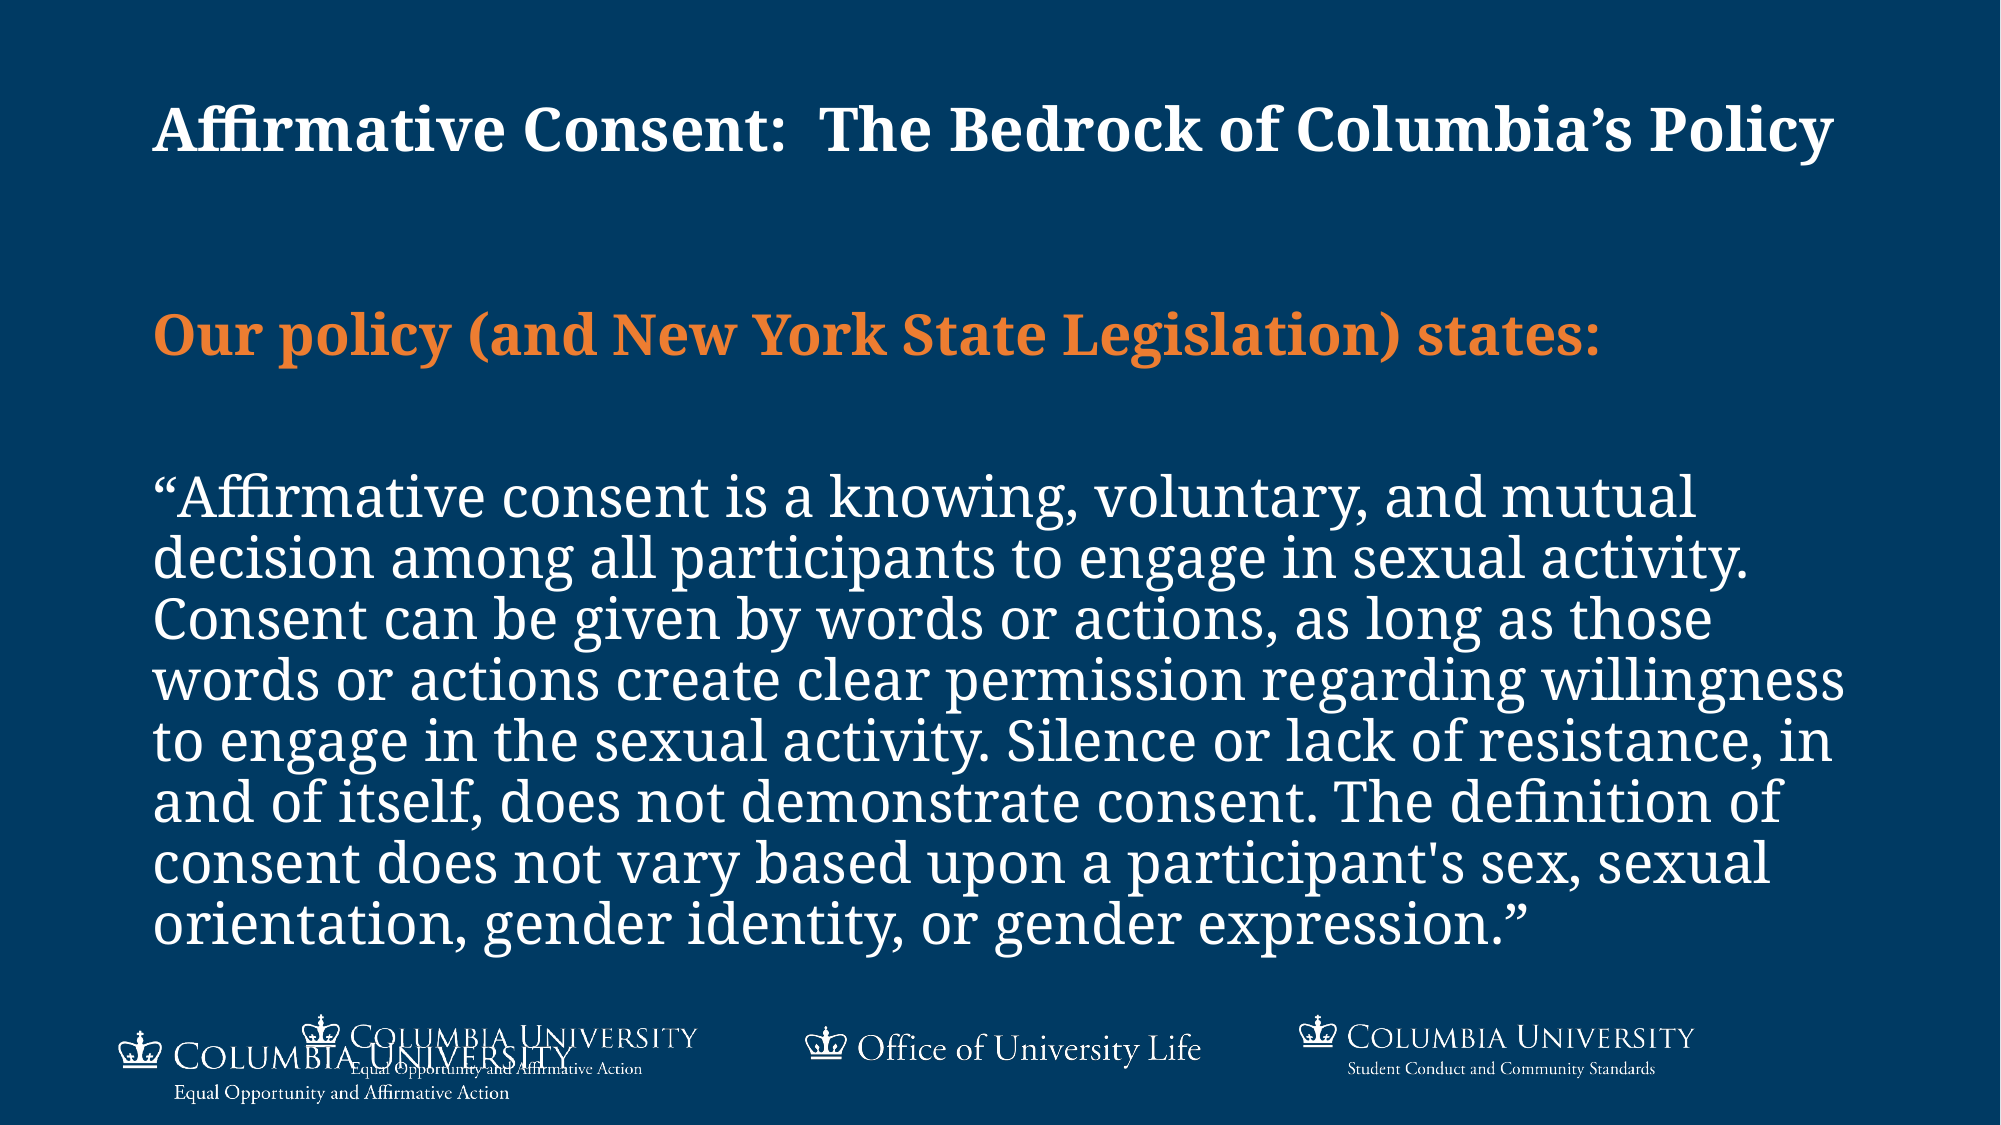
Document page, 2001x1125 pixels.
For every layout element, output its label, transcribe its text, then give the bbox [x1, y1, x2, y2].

title Affirmative Consent: The Bedrock of Columbia’s Policy [137, 59, 1863, 278]
picture [116, 1014, 703, 1109]
picture [1297, 1014, 1700, 1083]
picture [799, 1023, 1202, 1072]
list Our policy (and New York State Legislation) states: “Affirmative consent is a knowing, voluntary, and mutual decision among all participants to engage in sexual activity. Consent can be given by words or actions, as long as those words or actions create clear permission regarding willingness to engage in the sexual activity. Silence or lack of resistance, in and of itself, does not demonstrate consent. The definition of consent does not vary based upon a participant's sex, sexual orientation, gender identity, or gender expression.” [137, 299, 1863, 1014]
